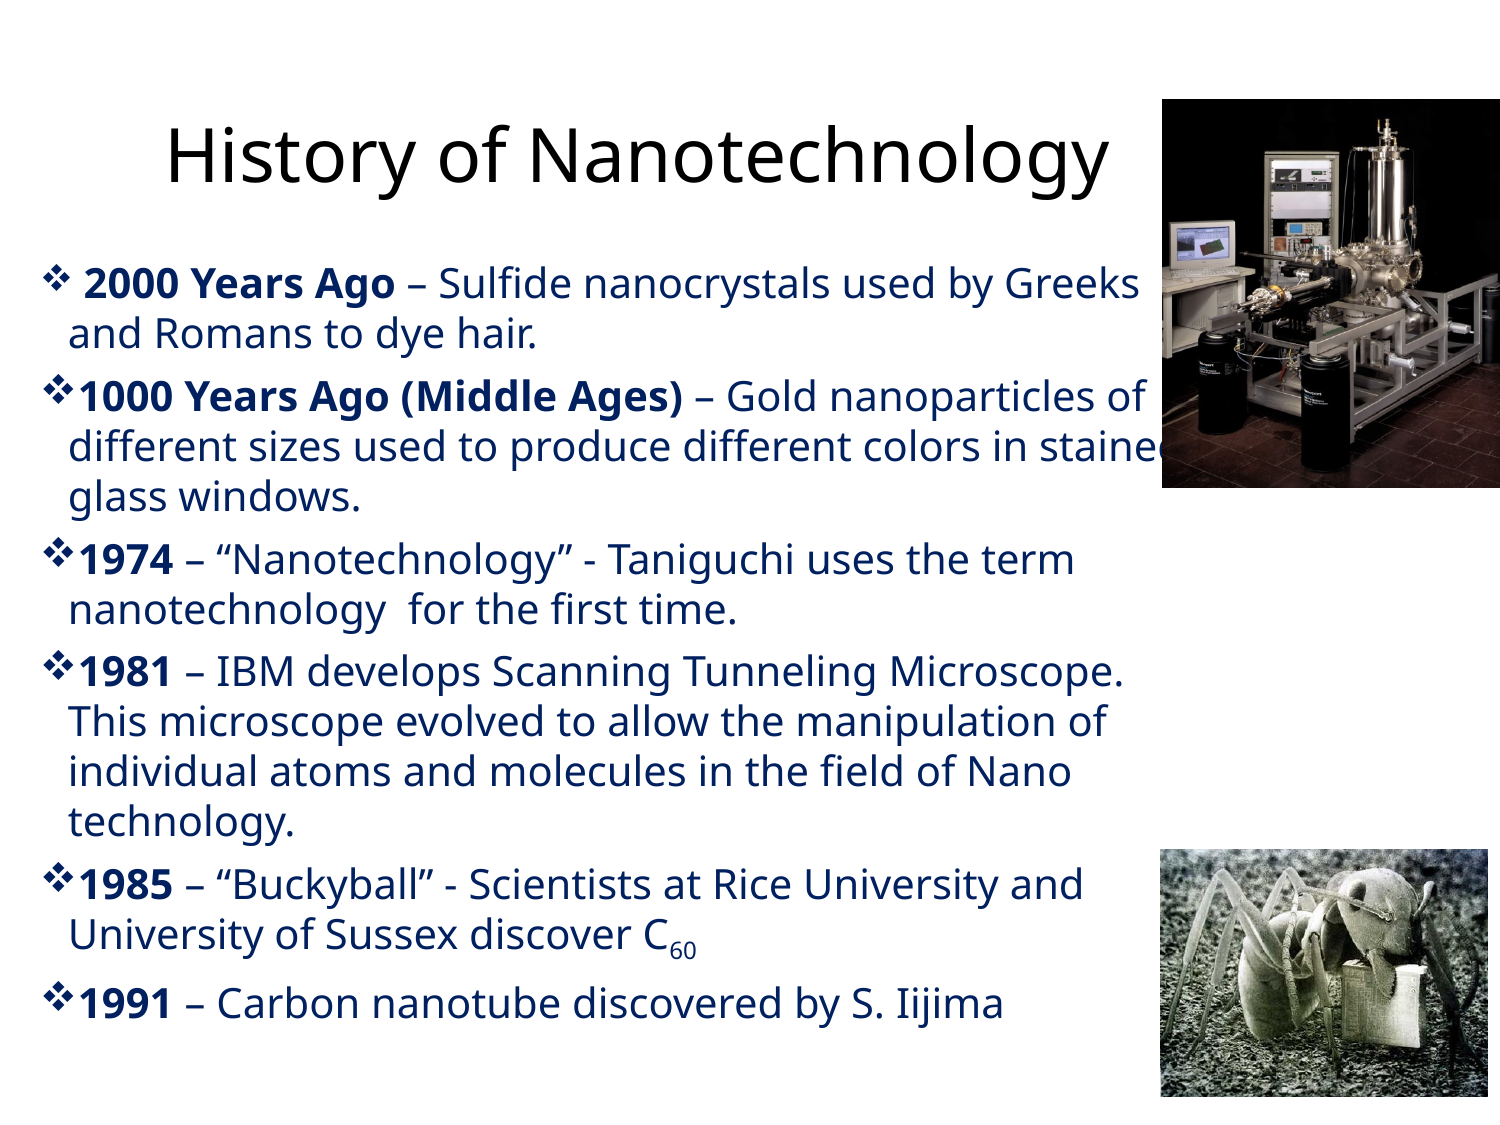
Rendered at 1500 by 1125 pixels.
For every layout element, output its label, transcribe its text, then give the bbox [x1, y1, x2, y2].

text_box 2000 Years Ago – Sulfide nanocrystals used by Greeks and Romans to dye hair. 1000 Years Ago (Middle Ages) – Gold nanoparticles of different sizes used to produce different colors in stained glass windows. 1974 – “Nanotechnology” - Taniguchi uses the term nanotechnology for the first time. 1981 – IBM develops Scanning Tunneling Microscope. This microscope evolved to allow the manipulation of individual atoms and molecules in the field of Nano technology. 1985 – “Buckyball” - Scientists at Rice University and University of Sussex discover C60 1991 – Carbon nanotube discovered by S. Iijima [24, 249, 1200, 1035]
text_box History of Nanotechnology [24, 99, 1161, 205]
picture [1162, 99, 1500, 488]
picture [1160, 849, 1488, 1097]
